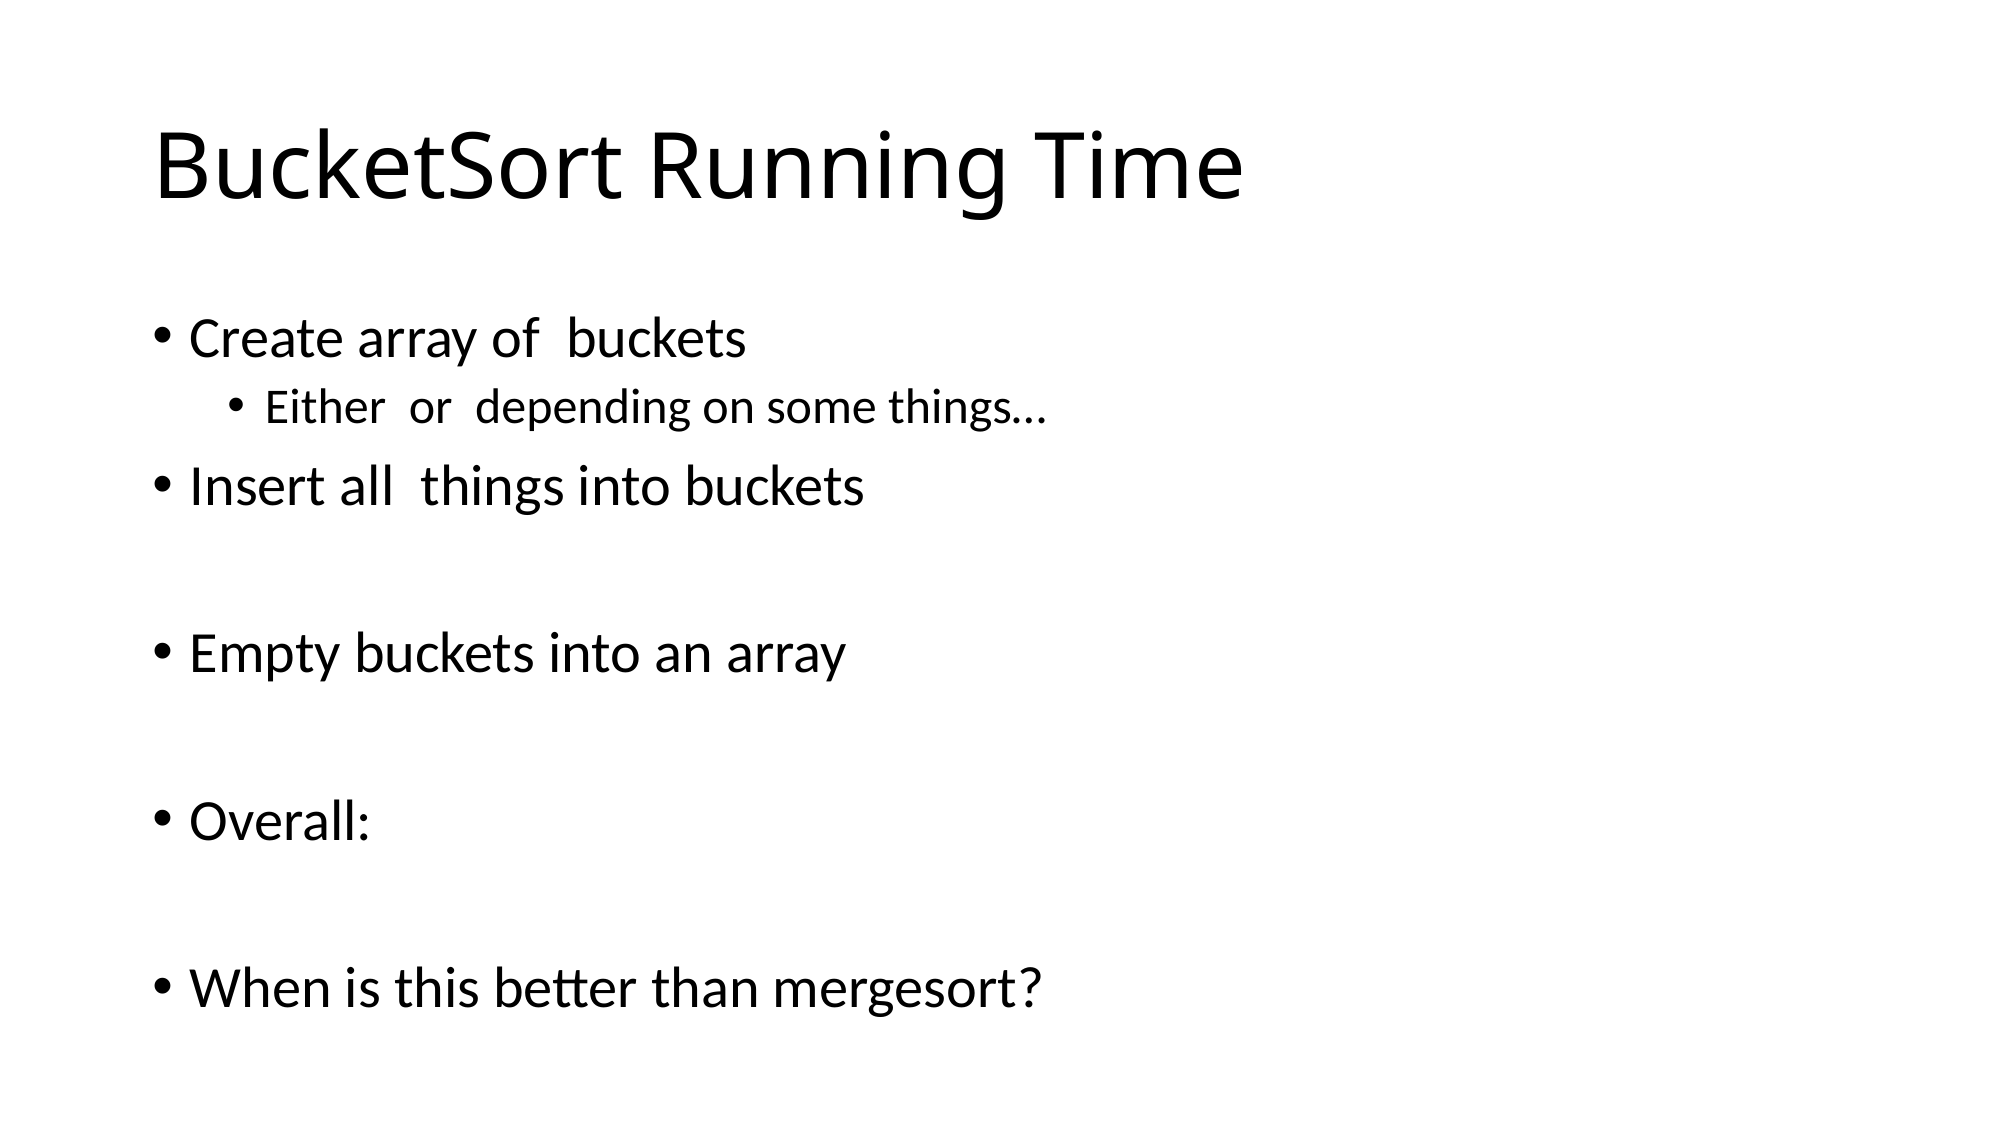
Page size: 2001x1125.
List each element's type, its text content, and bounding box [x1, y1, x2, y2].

title BucketSort Running Time [137, 59, 1863, 278]
